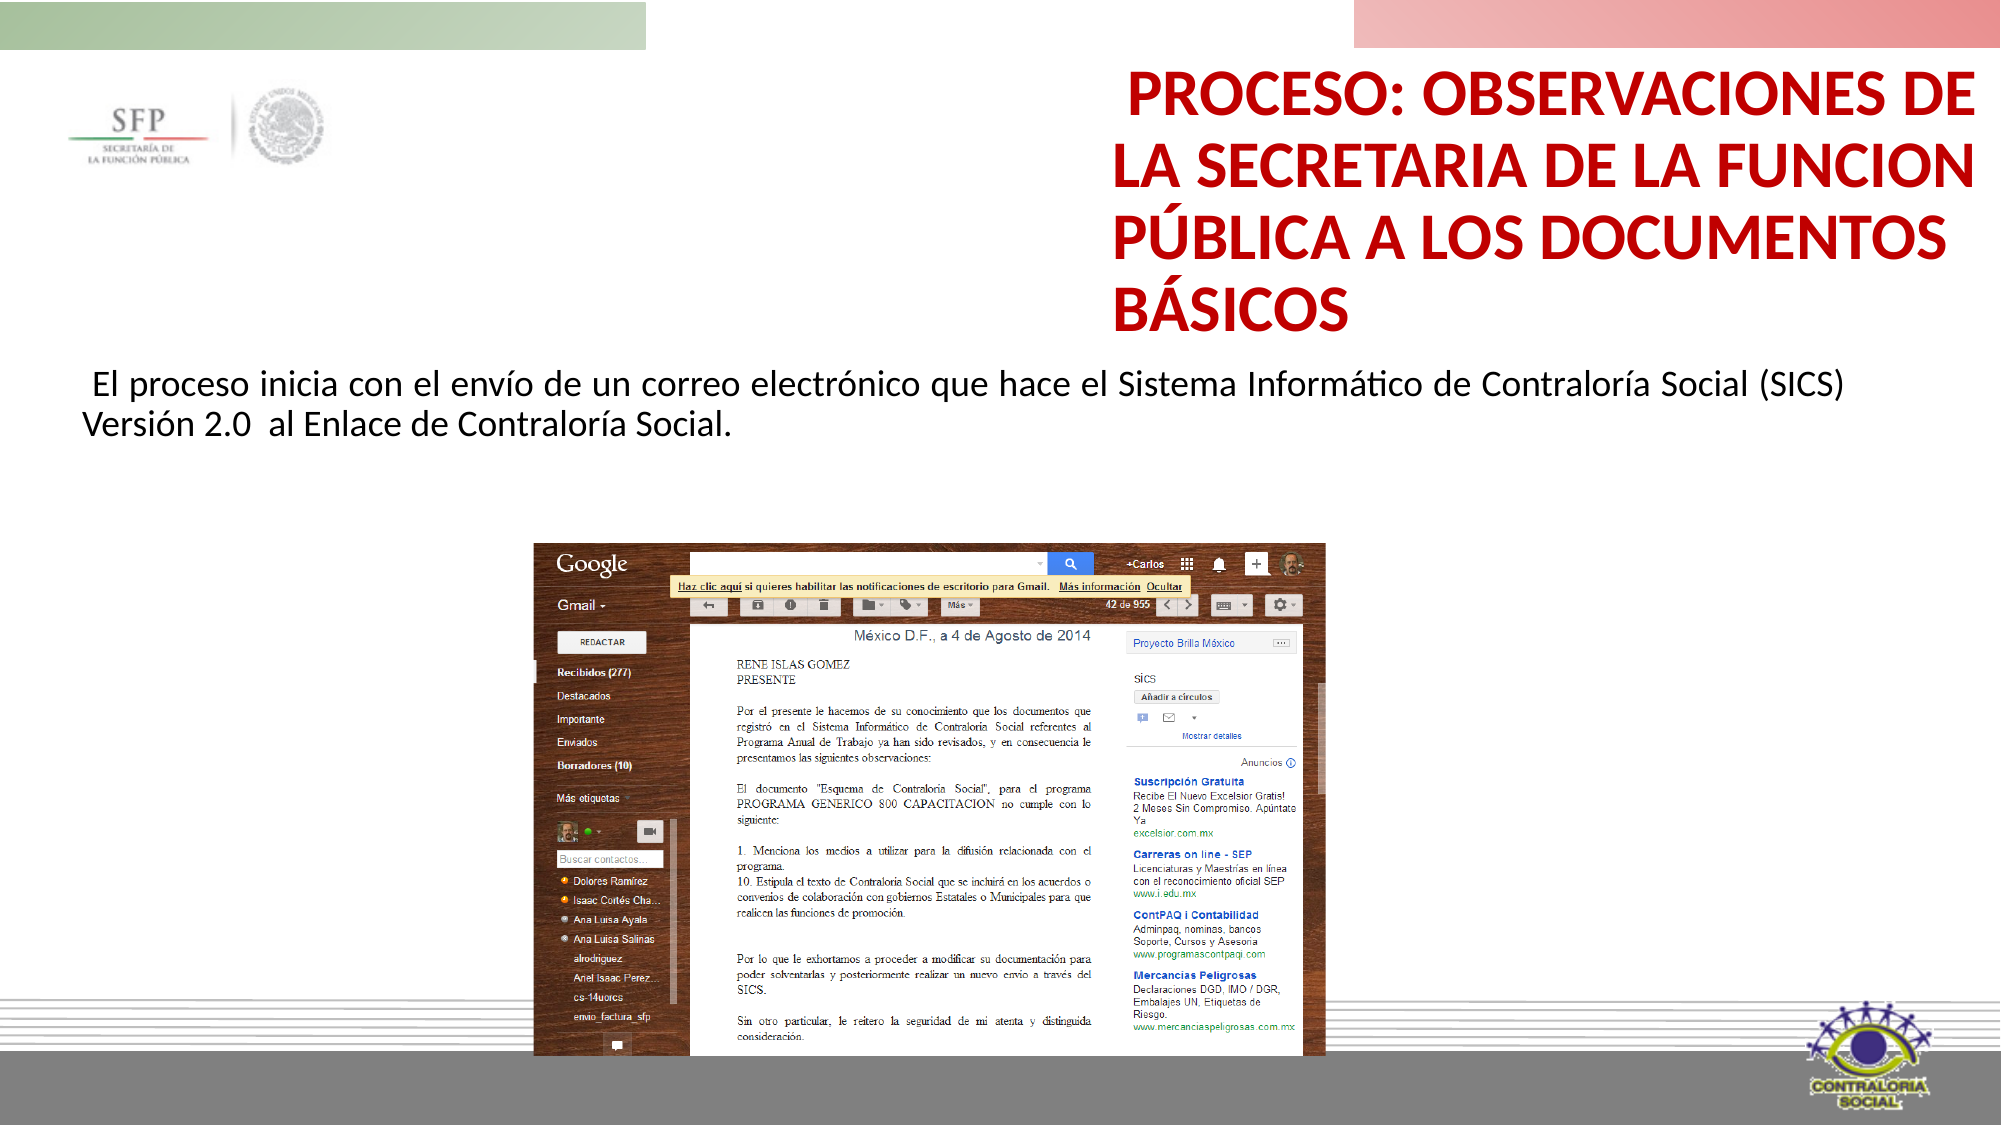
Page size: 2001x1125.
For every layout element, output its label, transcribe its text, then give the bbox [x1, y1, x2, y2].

text_box El proceso inicia con el envío de un correo electrónico que hace el Sistema Informático de Contraloría Social (SICS) Versión 2.0 al Enlace de Contraloría Social. [67, 356, 1862, 462]
picture [1805, 999, 1934, 1112]
title PROCESO: OBSERVACIONES DE LA SECRETARIA DE LA FUNCION PÚBLICA A LOS DOCUMENTOS BÁSICOS [1097, 50, 2000, 354]
picture [56, 79, 338, 174]
picture [533, 543, 1326, 1056]
